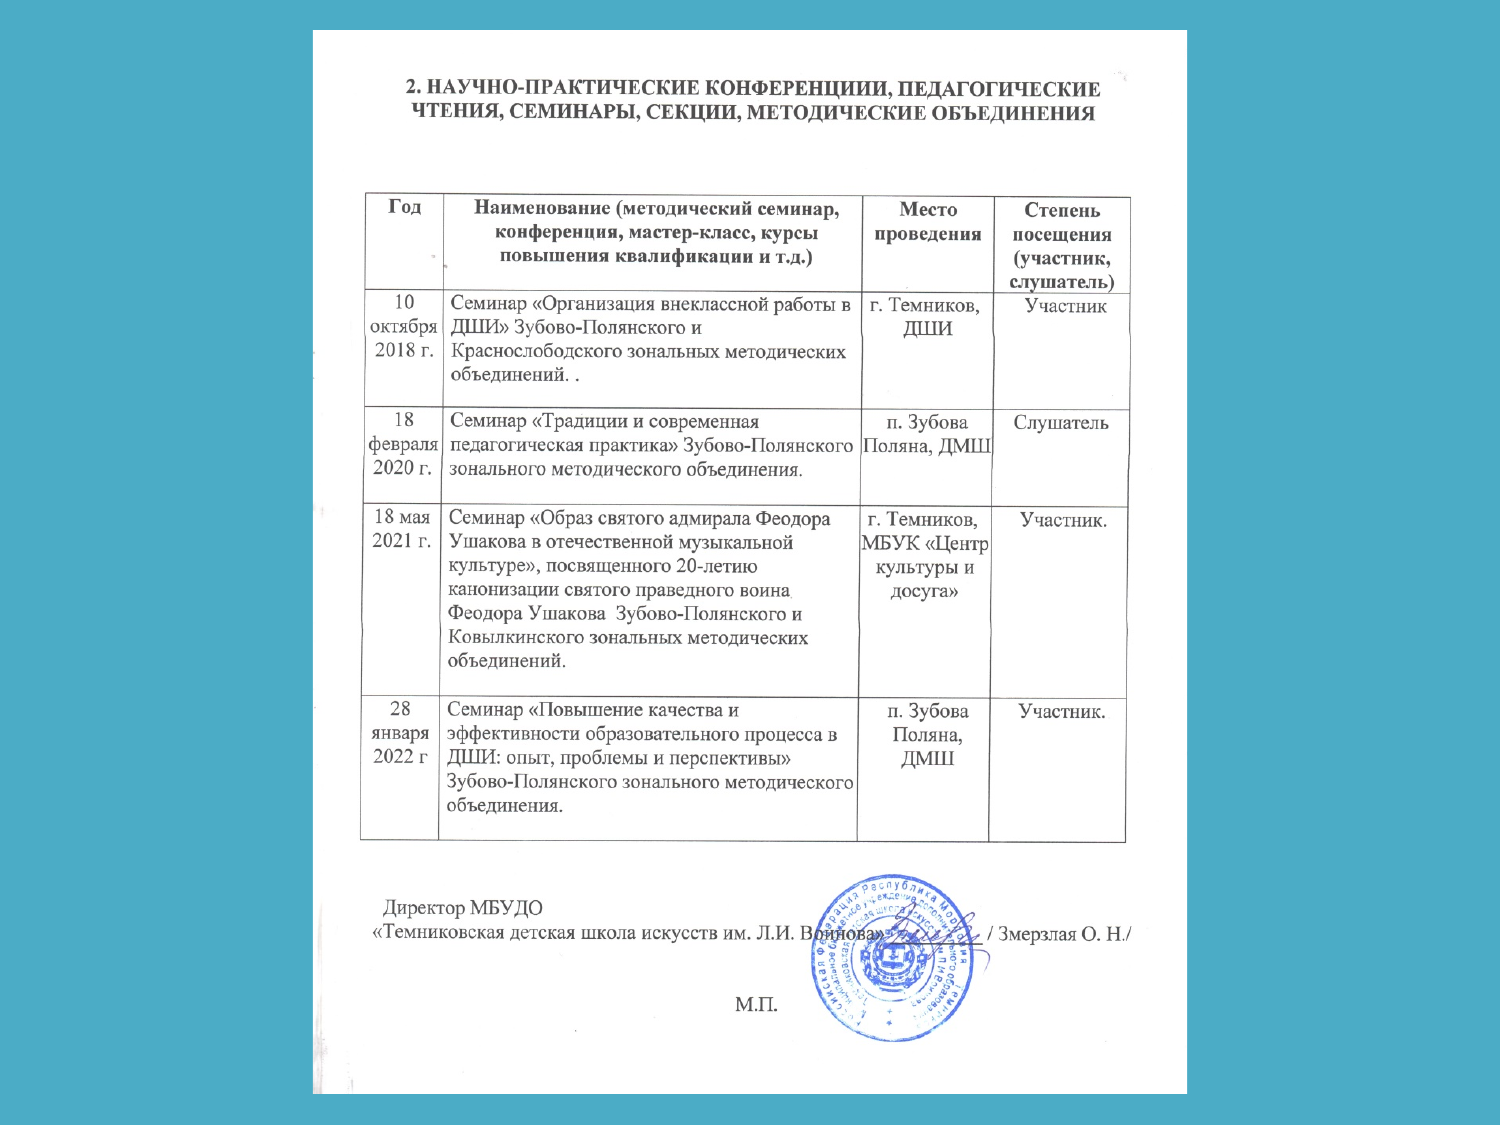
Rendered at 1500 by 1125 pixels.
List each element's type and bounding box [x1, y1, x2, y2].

picture [312, 30, 1188, 1095]
